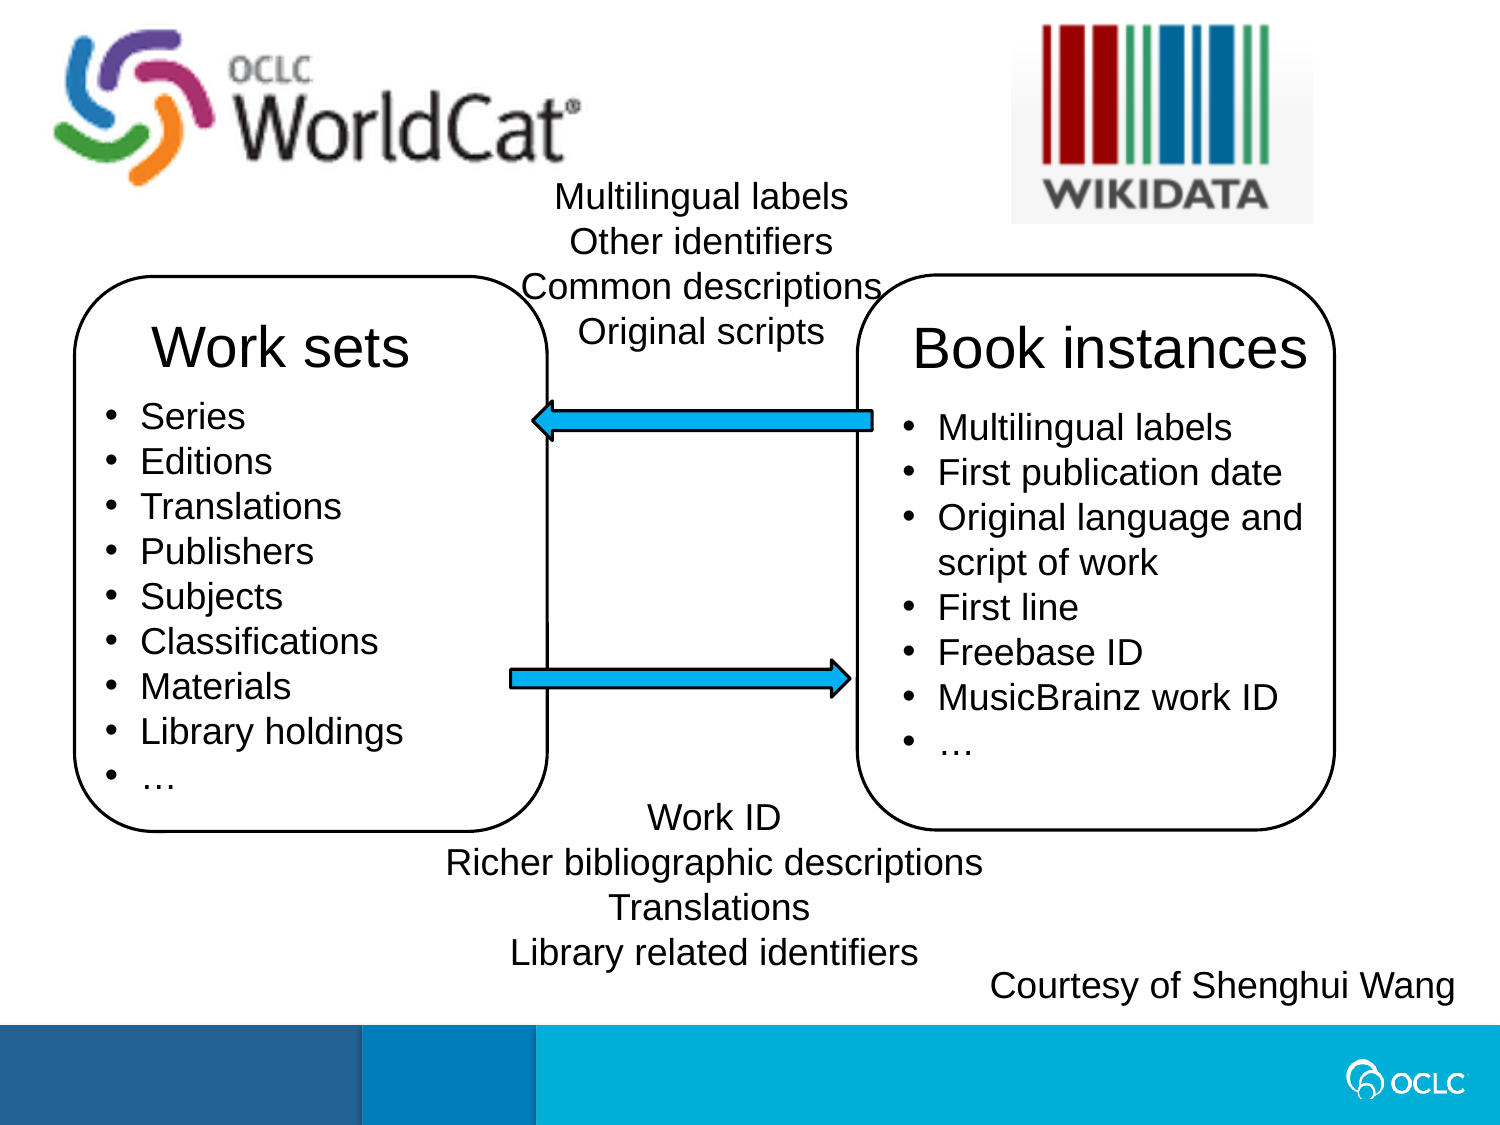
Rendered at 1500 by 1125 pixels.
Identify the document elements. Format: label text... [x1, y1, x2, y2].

text_box [898, 272, 1318, 302]
text_box Book instances [898, 302, 1325, 388]
text_box Work ID Richer bibliographic descriptions Translations Library related identifiers [430, 785, 999, 981]
text_box [91, 805, 430, 834]
text_box [508, 657, 853, 700]
text_box [530, 398, 875, 443]
text_box [72, 274, 550, 803]
text_box Courtesy of Shenghui Wang [974, 953, 1472, 1014]
text_box Work sets [137, 302, 426, 384]
picture [1010, 0, 1313, 224]
picture [0, 0, 630, 207]
text_box Multilingual labels First publication date Original language and script of work First line Freebase ID MusicBrainz work ID … [887, 395, 1335, 771]
text_box [855, 312, 1337, 833]
text_box Multilingual labels Other identifiers Common descriptions Original scripts [505, 164, 898, 360]
text_box Series Editions Translations Publishers Subjects Classifications Materials Library holdings … [90, 384, 473, 805]
